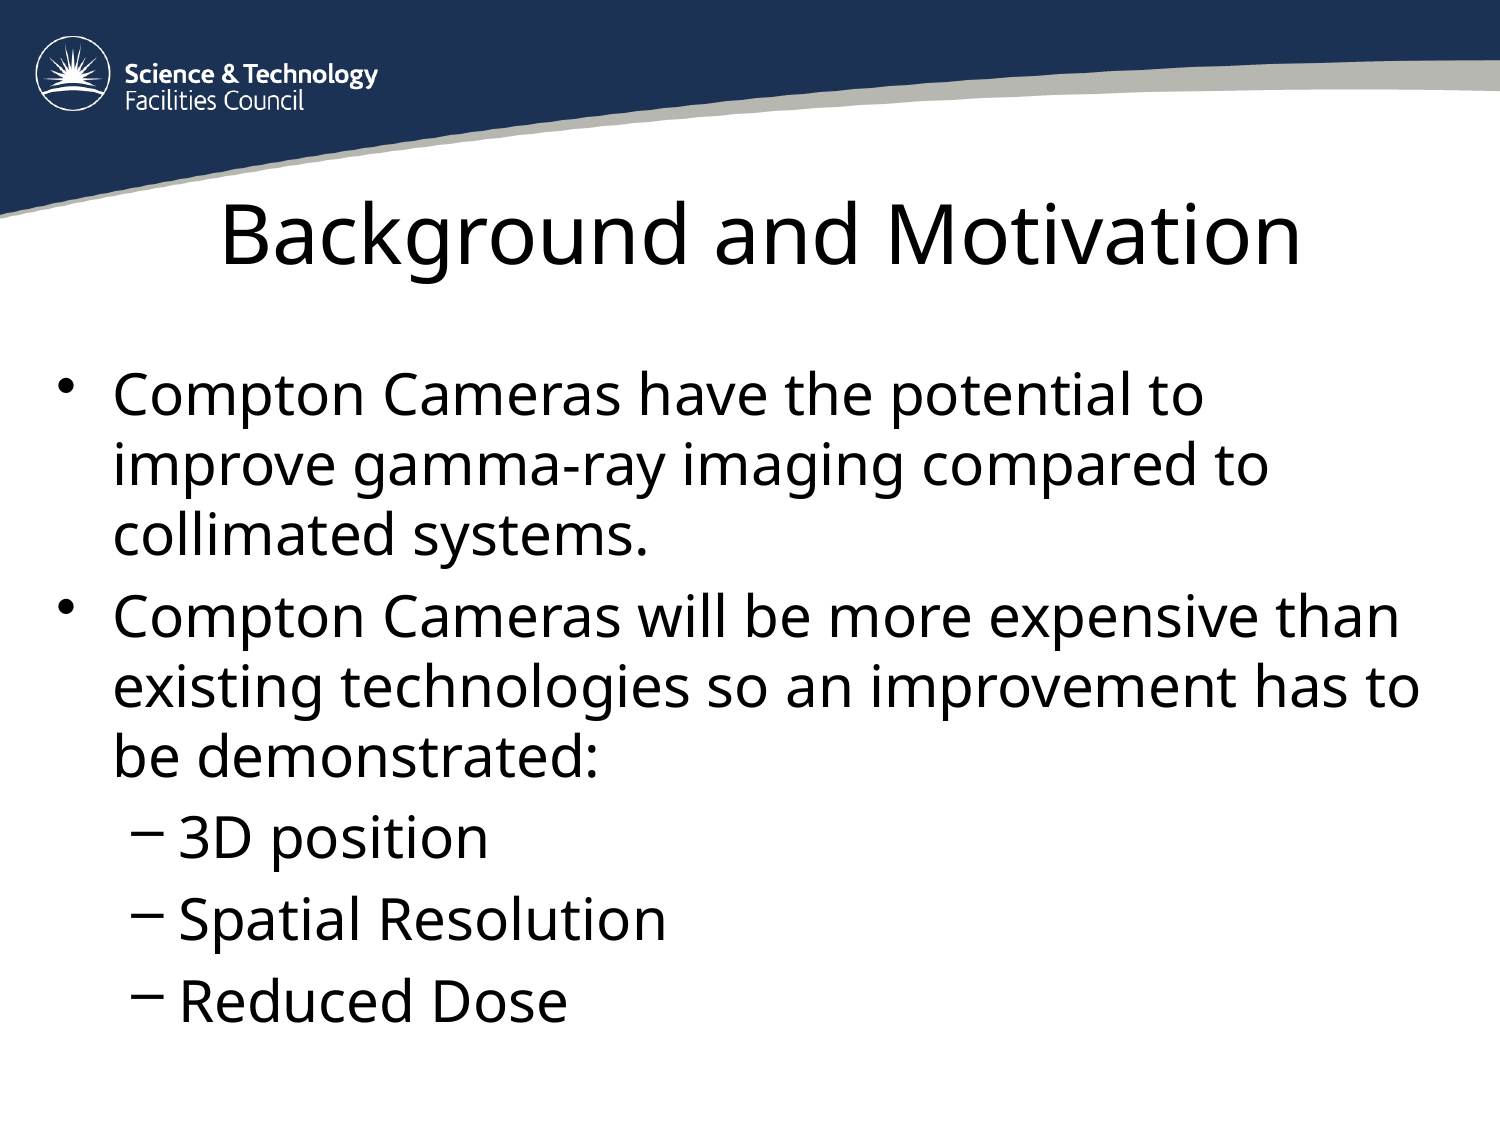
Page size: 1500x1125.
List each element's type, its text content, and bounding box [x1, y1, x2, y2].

picture [0, 0, 1500, 237]
list Compton Cameras have the potential to improve gamma-ray imaging compared to collimated systems. Compton Cameras will be more expensive than existing technologies so an improvement has to be demonstrated: 3D position Spatial Resolution Reduced Dose [41, 349, 1448, 1071]
title Background and Motivation [123, 136, 1400, 325]
